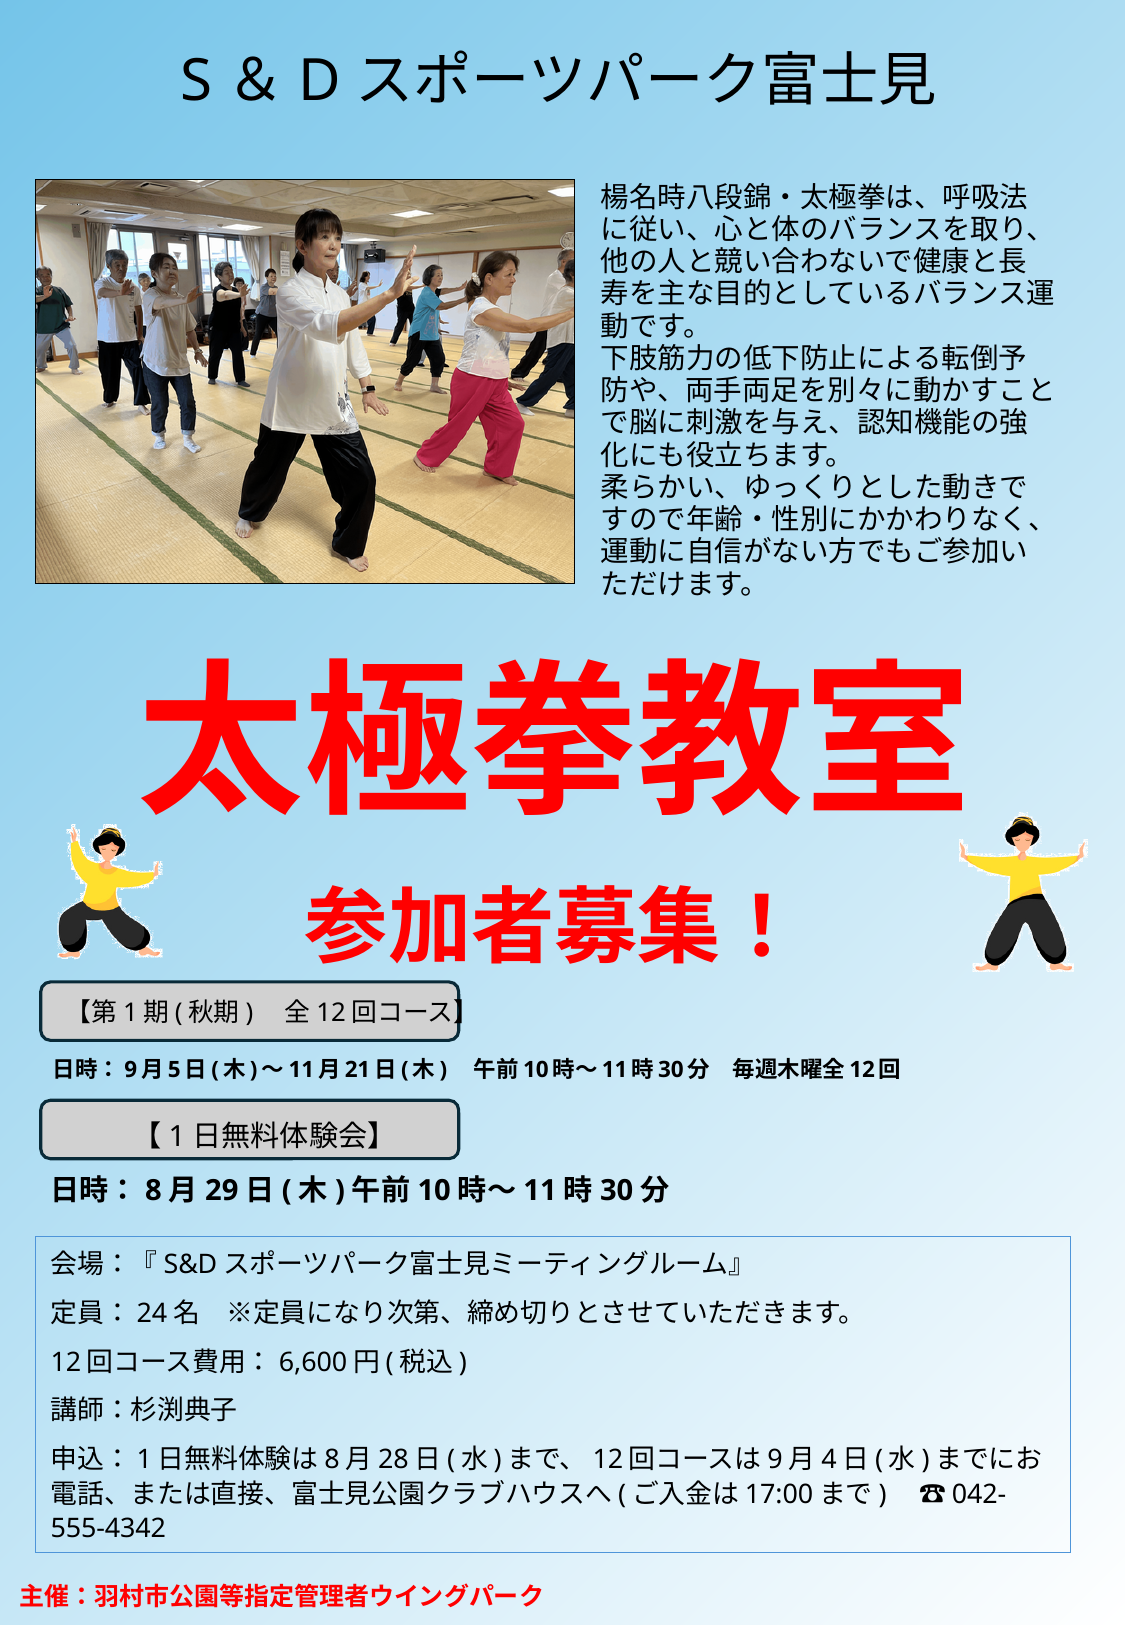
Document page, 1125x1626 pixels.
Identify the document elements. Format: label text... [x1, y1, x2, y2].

subtitle 会場：『S&Dスポーツパーク富士見ミーティングルーム』 定員：24名 ※定員になり次第、締め切りとさせていただきます。 12回コース費用：6,600円(税込) 講師：杉渕典子 申込：1日無料体験は8月28日(水)まで、12回コースは9月4日(水)までにお電話、または直接、富士見公園クラブハウスへ(ご入金は17:00まで) ☎042-555-4342 [35, 1236, 1071, 1553]
text_box 主催：羽村市公園等指定管理者ウイングパーク [4, 1572, 560, 1618]
text_box 【1日無料体験会】 [117, 1106, 563, 1164]
title 楊名時八段錦・太極拳は、呼吸法に従い、心と体のバランスを取り、他の人と競い合わないで健康と長寿を主な目的としているバランス運動です。 下肢筋力の低下防止による転倒予防や、両手両足を別々に動かすことで脳に刺激を与え、認知機能の強化にも役立ちます。 柔らかい、ゆっくりとした動きですので年齢・性別にかかわりなく、運動に自信がない方でもご参加いただけます。 [585, 172, 1071, 608]
text_box S＆Dスポーツパーク富士見 [40, 34, 1077, 120]
picture [951, 811, 1107, 977]
picture [37, 823, 188, 966]
picture [34, 178, 575, 585]
text_box 太極拳教室 参加者募集！ [38, 625, 1071, 981]
text_box [39, 1098, 460, 1161]
text_box 【第1期(秋期) 全12回コース】 [50, 985, 496, 1043]
text_box 日時：9月5日(木)～11月21日(木) 午前10時～11時30分 毎週木曜全12回 [37, 1046, 1074, 1107]
text_box [39, 980, 458, 1042]
text_box 日時：8月29日(木)午前10時～11時30分 [35, 1160, 1051, 1216]
